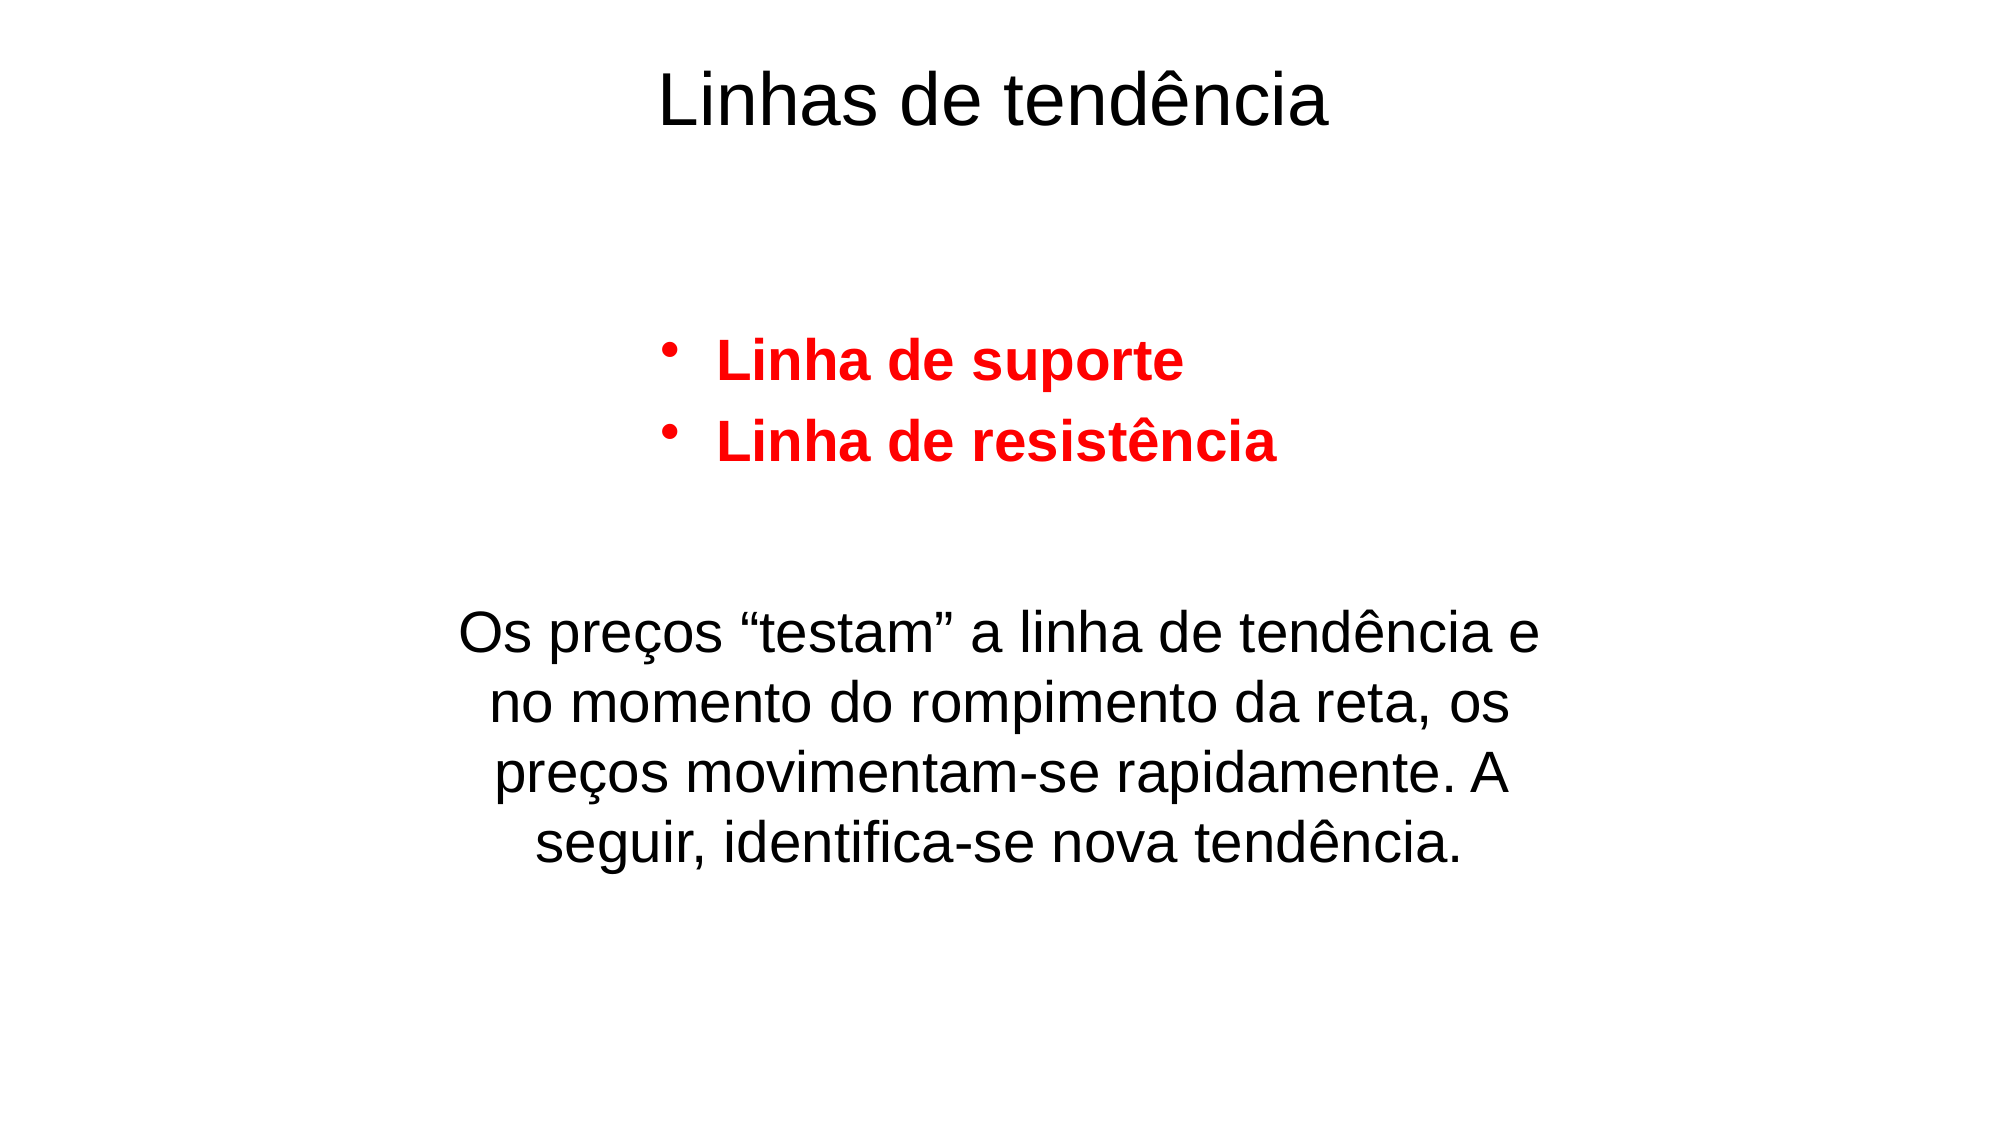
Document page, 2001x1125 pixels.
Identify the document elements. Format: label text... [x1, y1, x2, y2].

text_box Linha de suporte Linha de resistência [645, 314, 1348, 515]
text_box Os preços “testam” a linha de tendência e no momento do rompimento da reta, os preços movimentam-se rapidamente. A seguir, identifica-se nova tendência. [420, 586, 1581, 787]
text_box Linhas de tendência [356, 60, 1632, 130]
